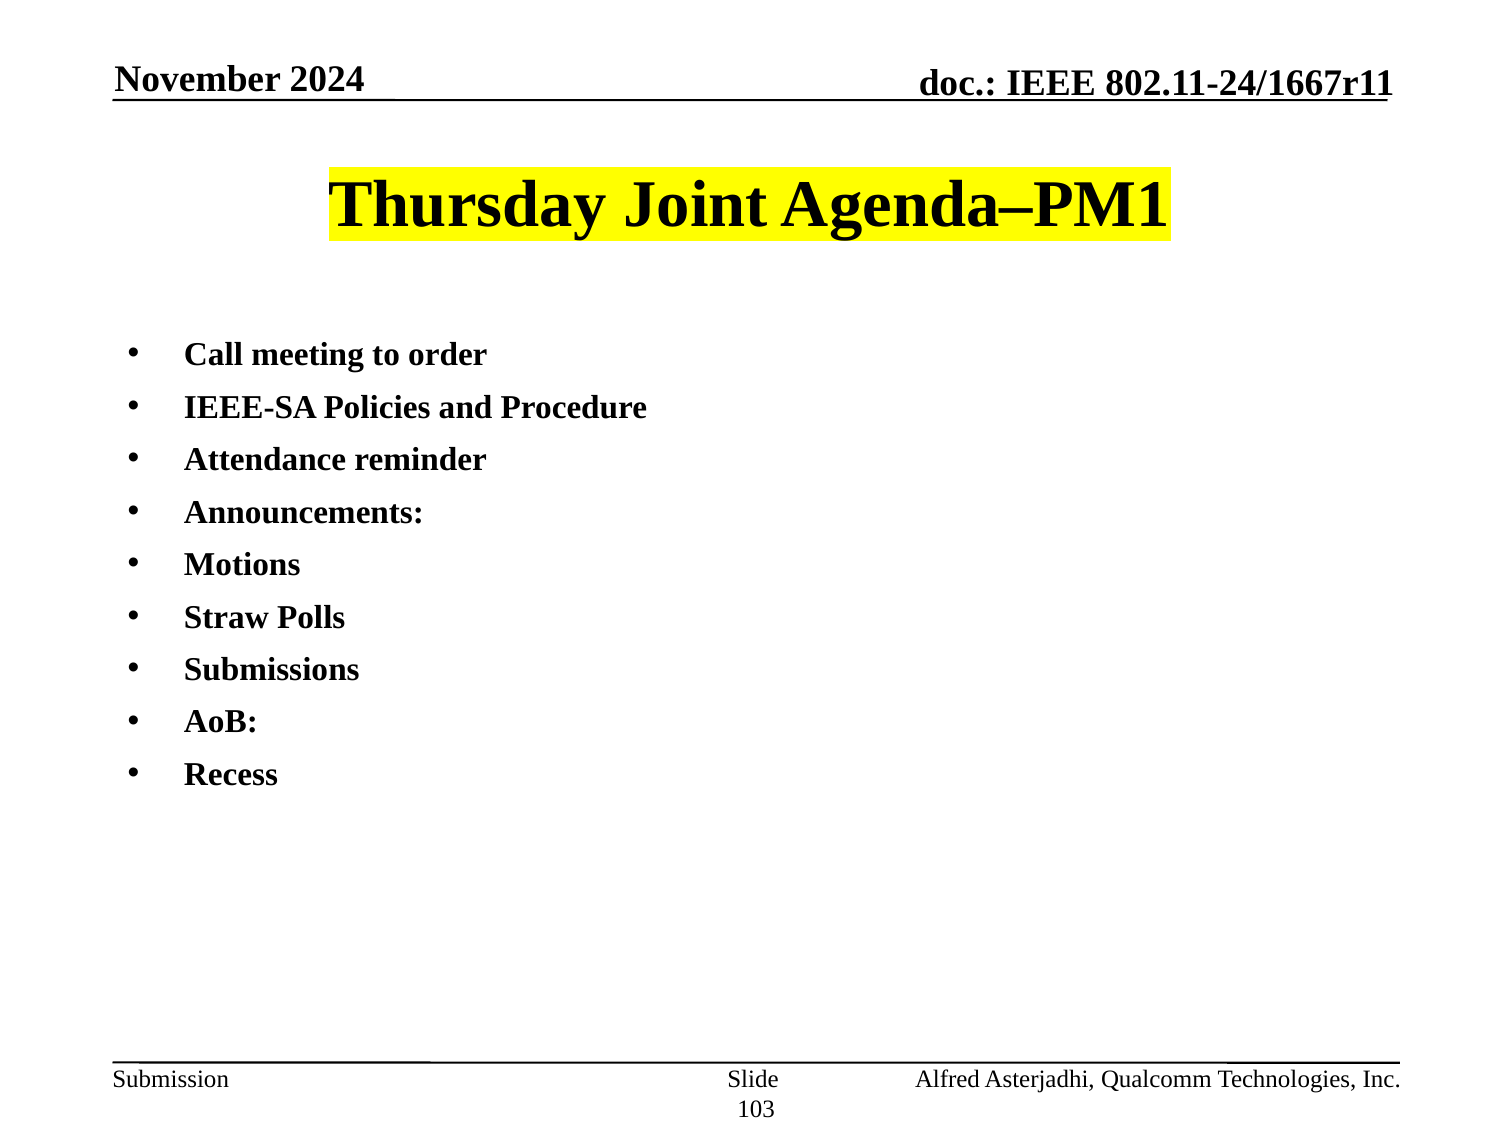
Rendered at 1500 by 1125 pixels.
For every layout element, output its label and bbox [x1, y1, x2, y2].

slide_number [114, 54, 423, 100]
title [112, 112, 1388, 288]
footer [878, 1061, 1402, 1093]
slide_number [712, 1061, 800, 1123]
list [112, 324, 1388, 1000]
